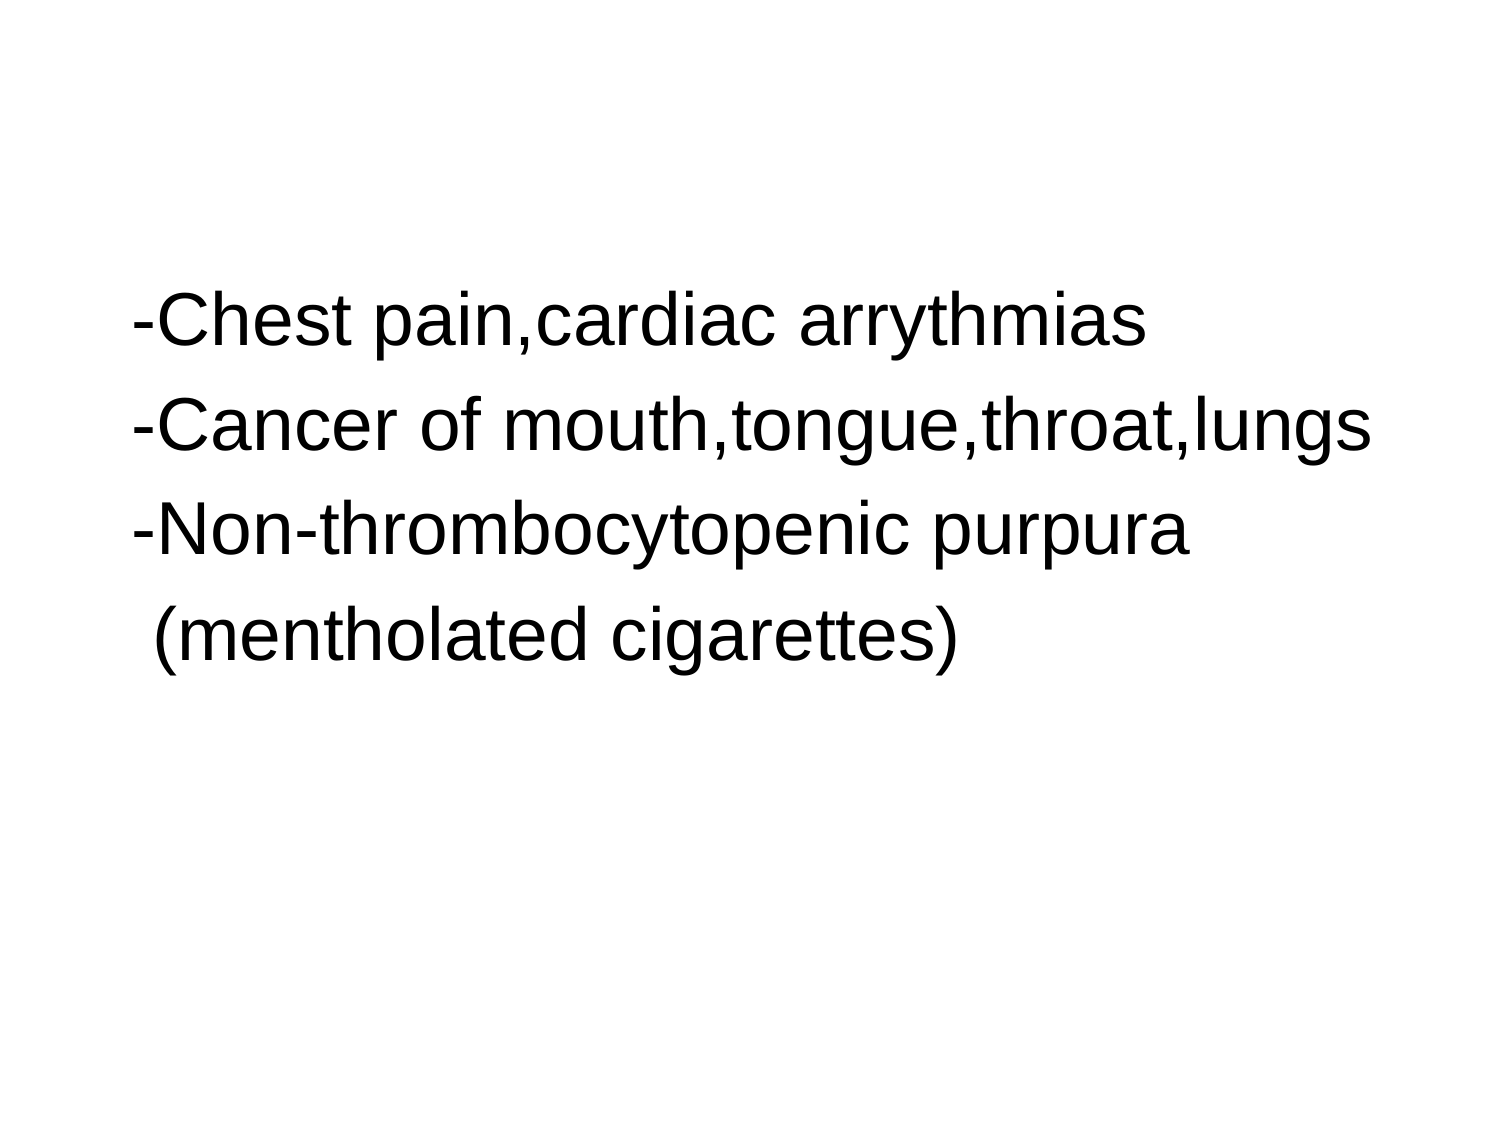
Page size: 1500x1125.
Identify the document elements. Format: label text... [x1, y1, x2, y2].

list -Chest pain,cardiac arrythmias -Cancer of mouth,tongue,throat,lungs -Non-thrombocytopenic purpura (mentholated cigarettes) [75, 262, 1425, 1005]
